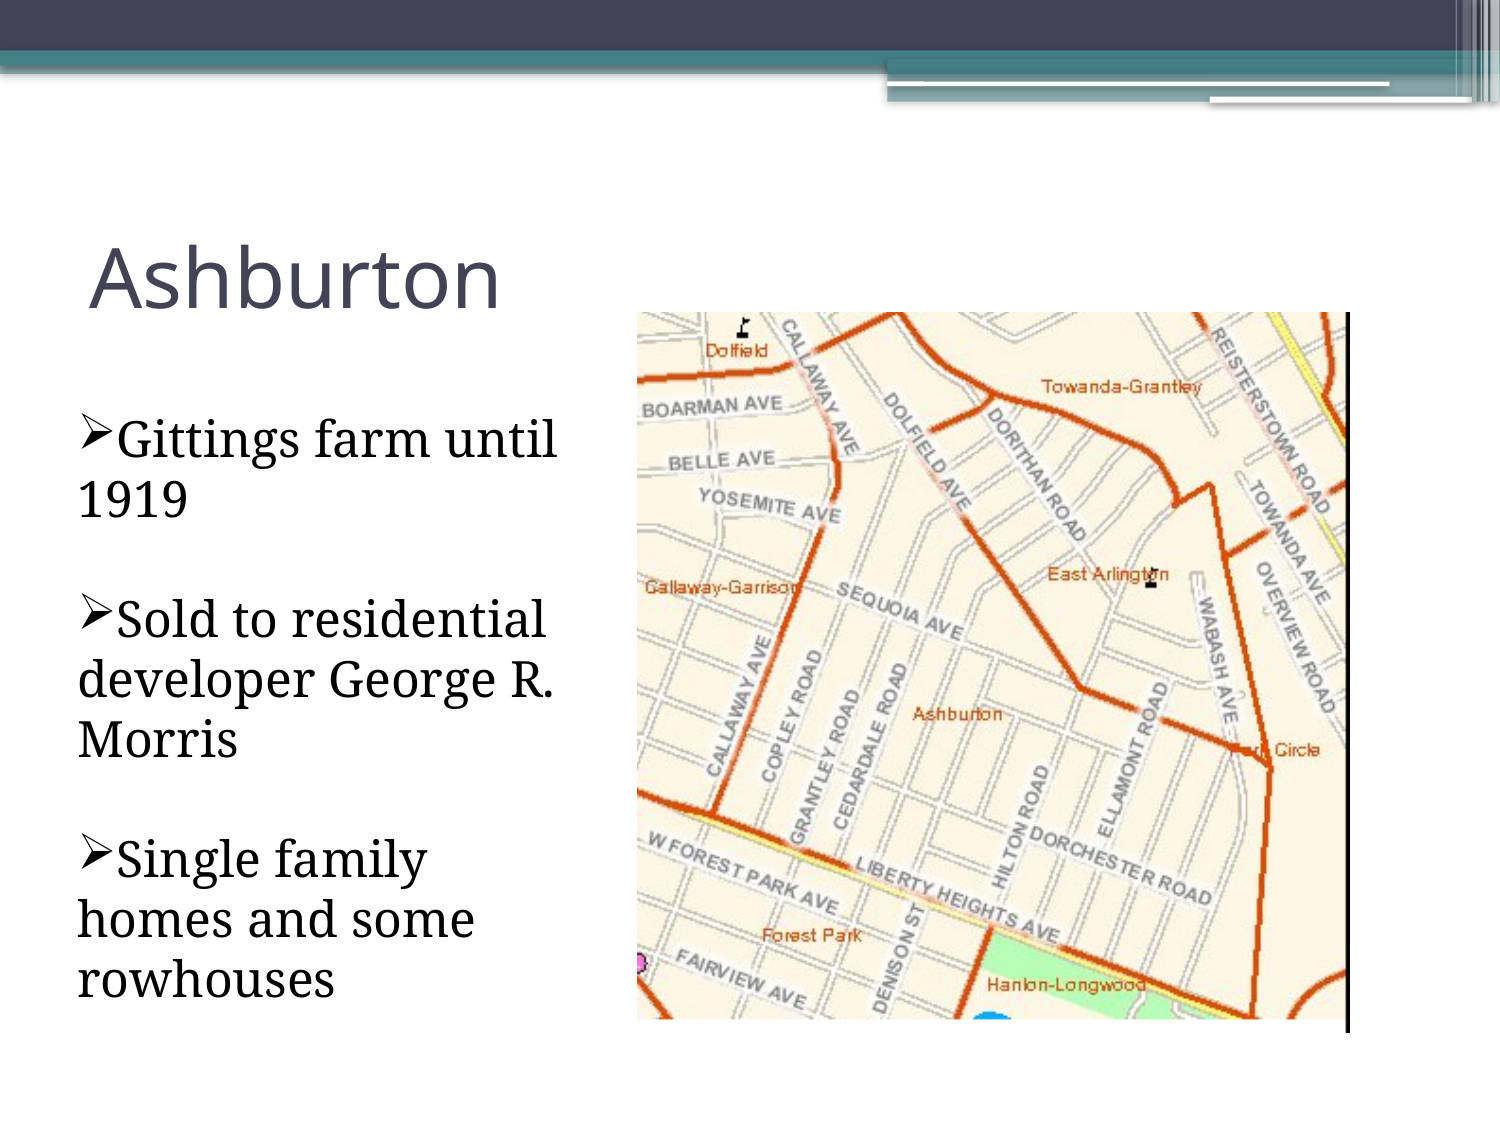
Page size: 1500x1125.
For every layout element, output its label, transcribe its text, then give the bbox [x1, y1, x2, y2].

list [637, 312, 1351, 1033]
text_box Gittings farm until 1919 Sold to residential developer George R. Morris Single family homes and some rowhouses [62, 399, 613, 1075]
title Ashburton [75, 187, 1425, 363]
